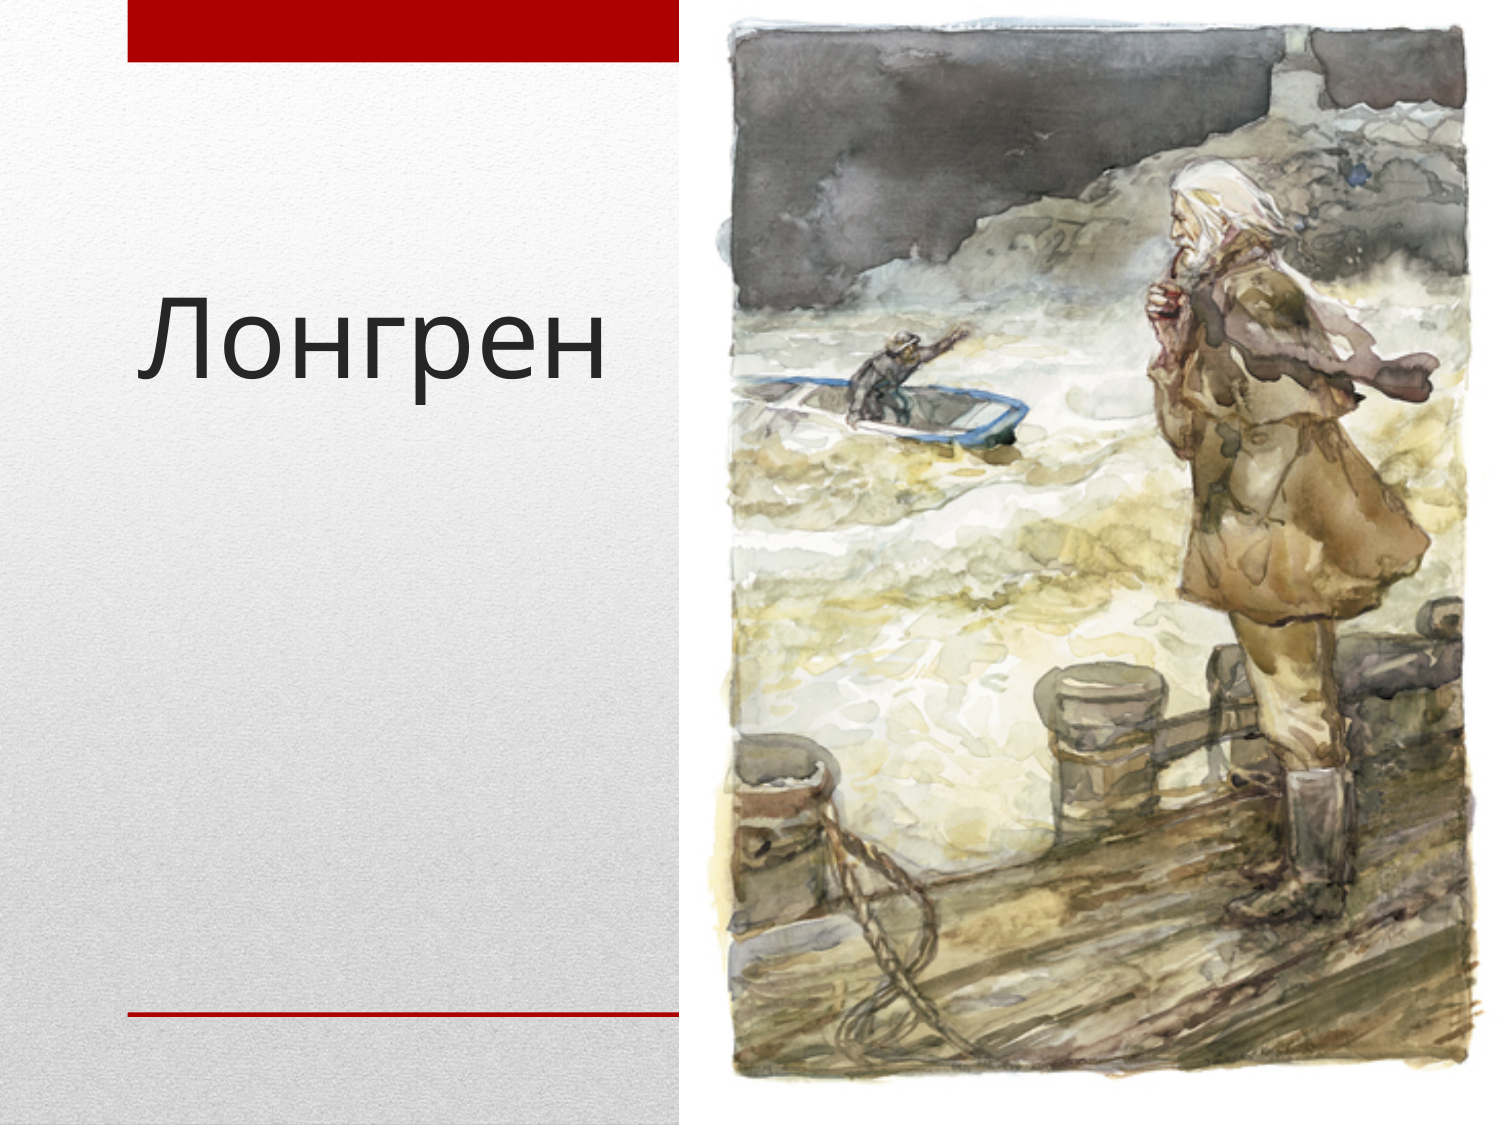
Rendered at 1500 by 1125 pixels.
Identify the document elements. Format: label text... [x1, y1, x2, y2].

title Лонгрен [123, 101, 656, 409]
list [678, 0, 1500, 1125]
